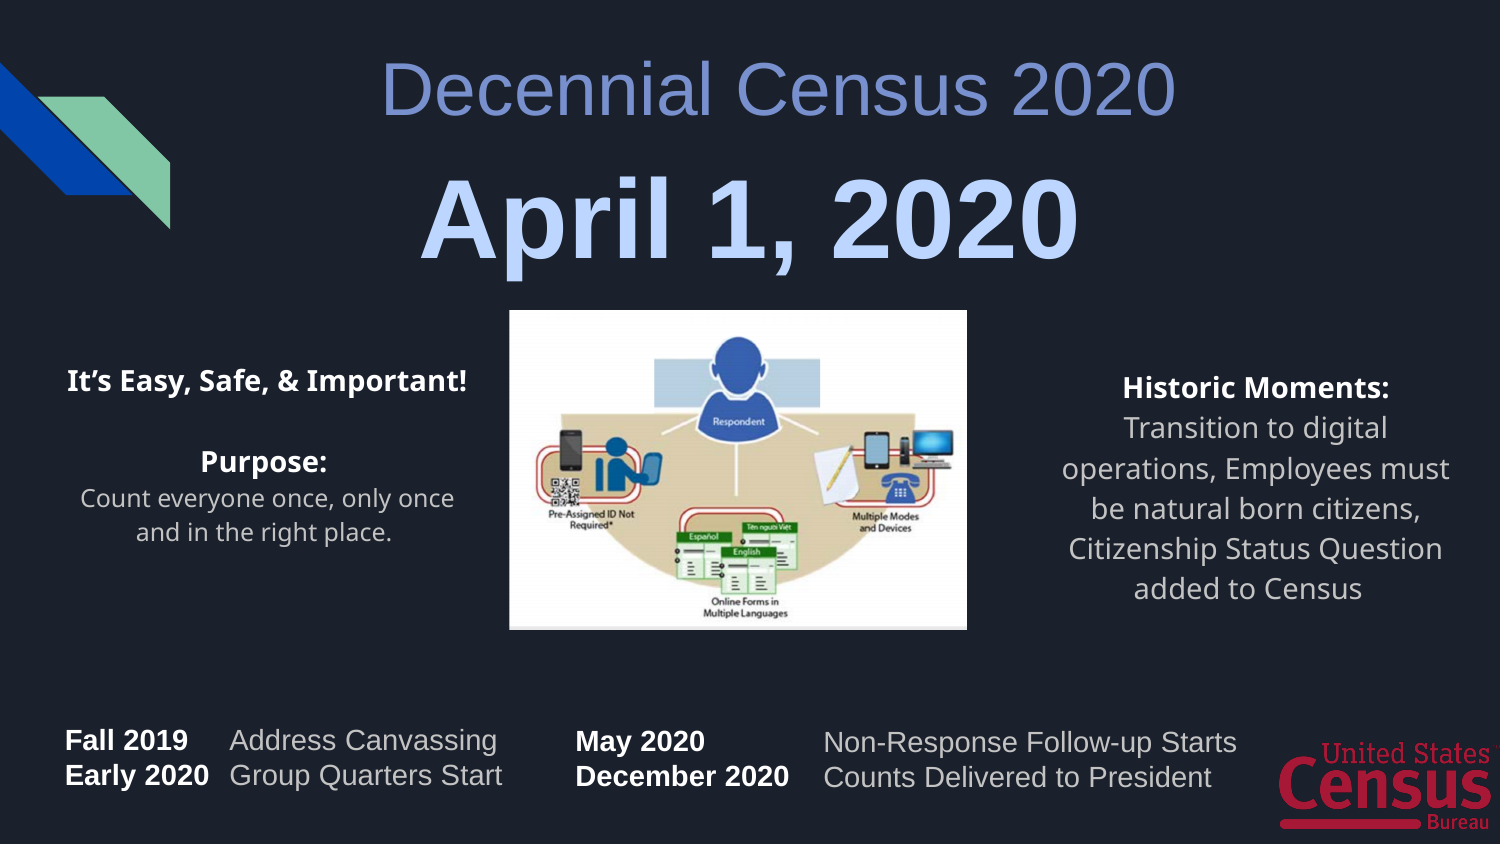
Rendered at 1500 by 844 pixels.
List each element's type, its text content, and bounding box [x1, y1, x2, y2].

text_box It’s Easy, Safe, & Important! Purpose: Count everyone once, only once and in the right place. [49, 342, 486, 572]
text_box Non-Response Follow-up Starts Counts Delivered to President [808, 681, 1259, 801]
text_box Decennial Census 2020 [365, 32, 1193, 138]
text_box Fall 2019 Early 2020 [50, 713, 214, 799]
picture [1279, 741, 1500, 830]
text_box Address Canvassing Group Quarters Start [214, 713, 538, 799]
text_box Historic Moments: Transition to digital operations, Employees must be natural born citizens, Citizenship Status Question added to Census [1030, 357, 1481, 613]
text_box May 2020 December 2020 [560, 680, 847, 800]
picture [509, 310, 991, 630]
text_box April 1, 2020 [403, 138, 1097, 289]
